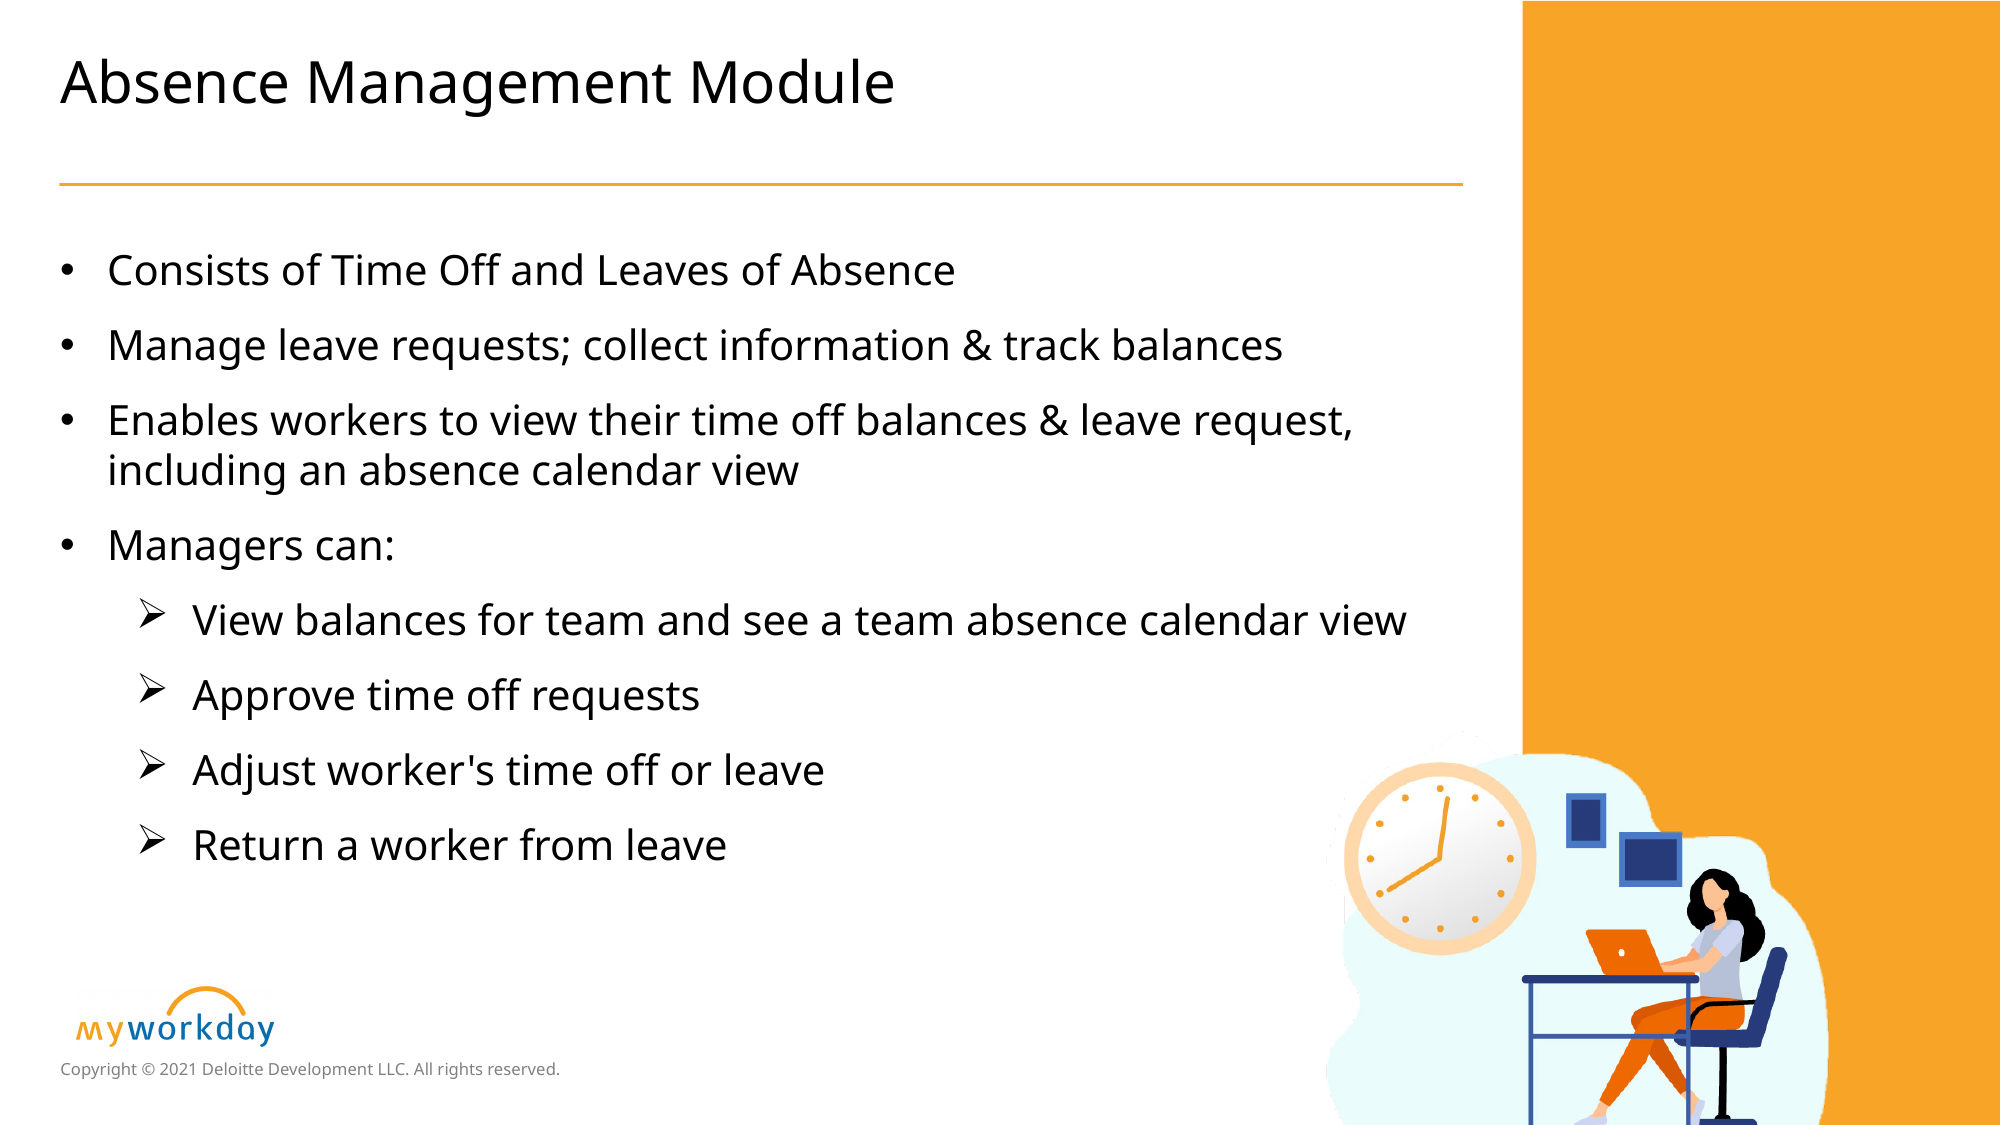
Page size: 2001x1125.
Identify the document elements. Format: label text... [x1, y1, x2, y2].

picture [1250, 691, 1905, 1125]
title Absence Management Module [60, 45, 1464, 170]
list Consists of Time Off and Leaves of Absence Manage leave requests; collect information & track balances Enables workers to view their time off balances & leave request, including an absence calendar view Managers can: View balances for team and see a team absence calendar view Approve time off requests Adjust worker's time off or leave Return a worker from leave [60, 243, 1464, 287]
picture [76, 986, 274, 1047]
